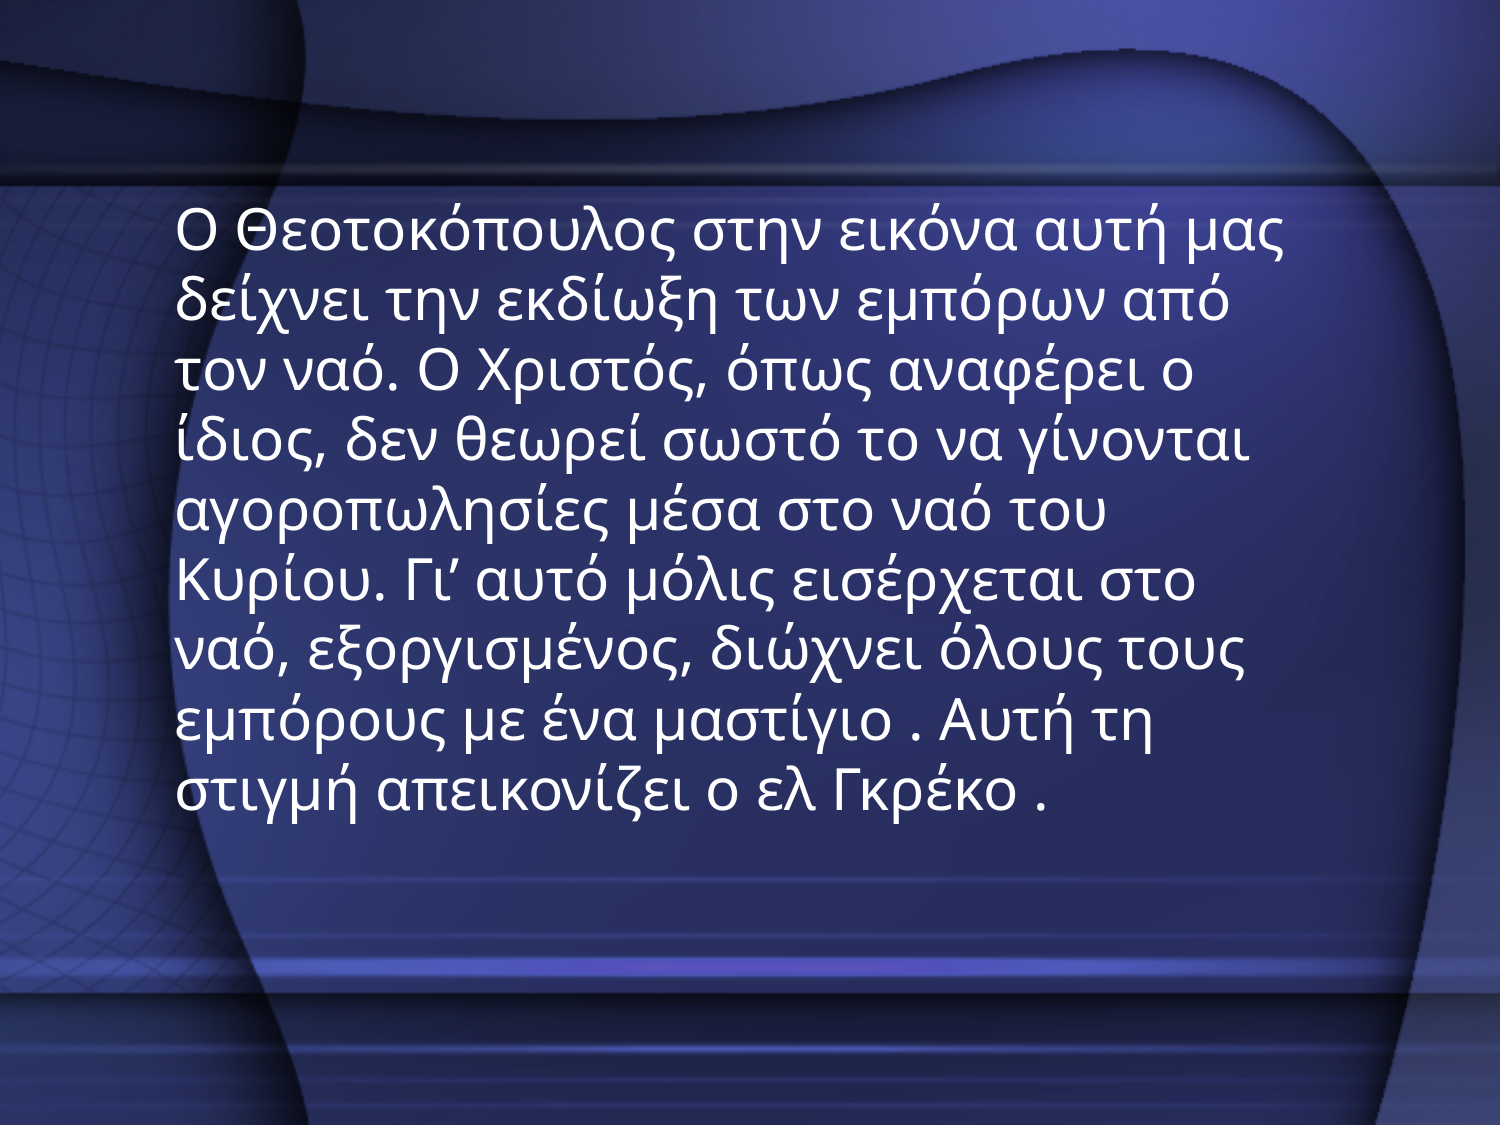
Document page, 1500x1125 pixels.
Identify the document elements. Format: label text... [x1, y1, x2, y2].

text_box Ο Θεοτοκόπουλος στην εικόνα αυτή μας δείχνει την εκδίωξη των εμπόρων από τον ναό. Ο Χριστός, όπως αναφέρει ο ίδιος, δεν θεωρεί σωστό το να γίνονται αγοροπωλησίες μέσα στο ναό του Κυρίου. Γι’ αυτό μόλις εισέρχεται στο ναό, εξοργισμένος, διώχνει όλους τους εμπόρους με ένα μαστίγιο . Αυτή τη στιγμή απεικονίζει ο ελ Γκρέκο . [159, 184, 1317, 830]
picture [0, 0, 1500, 1125]
